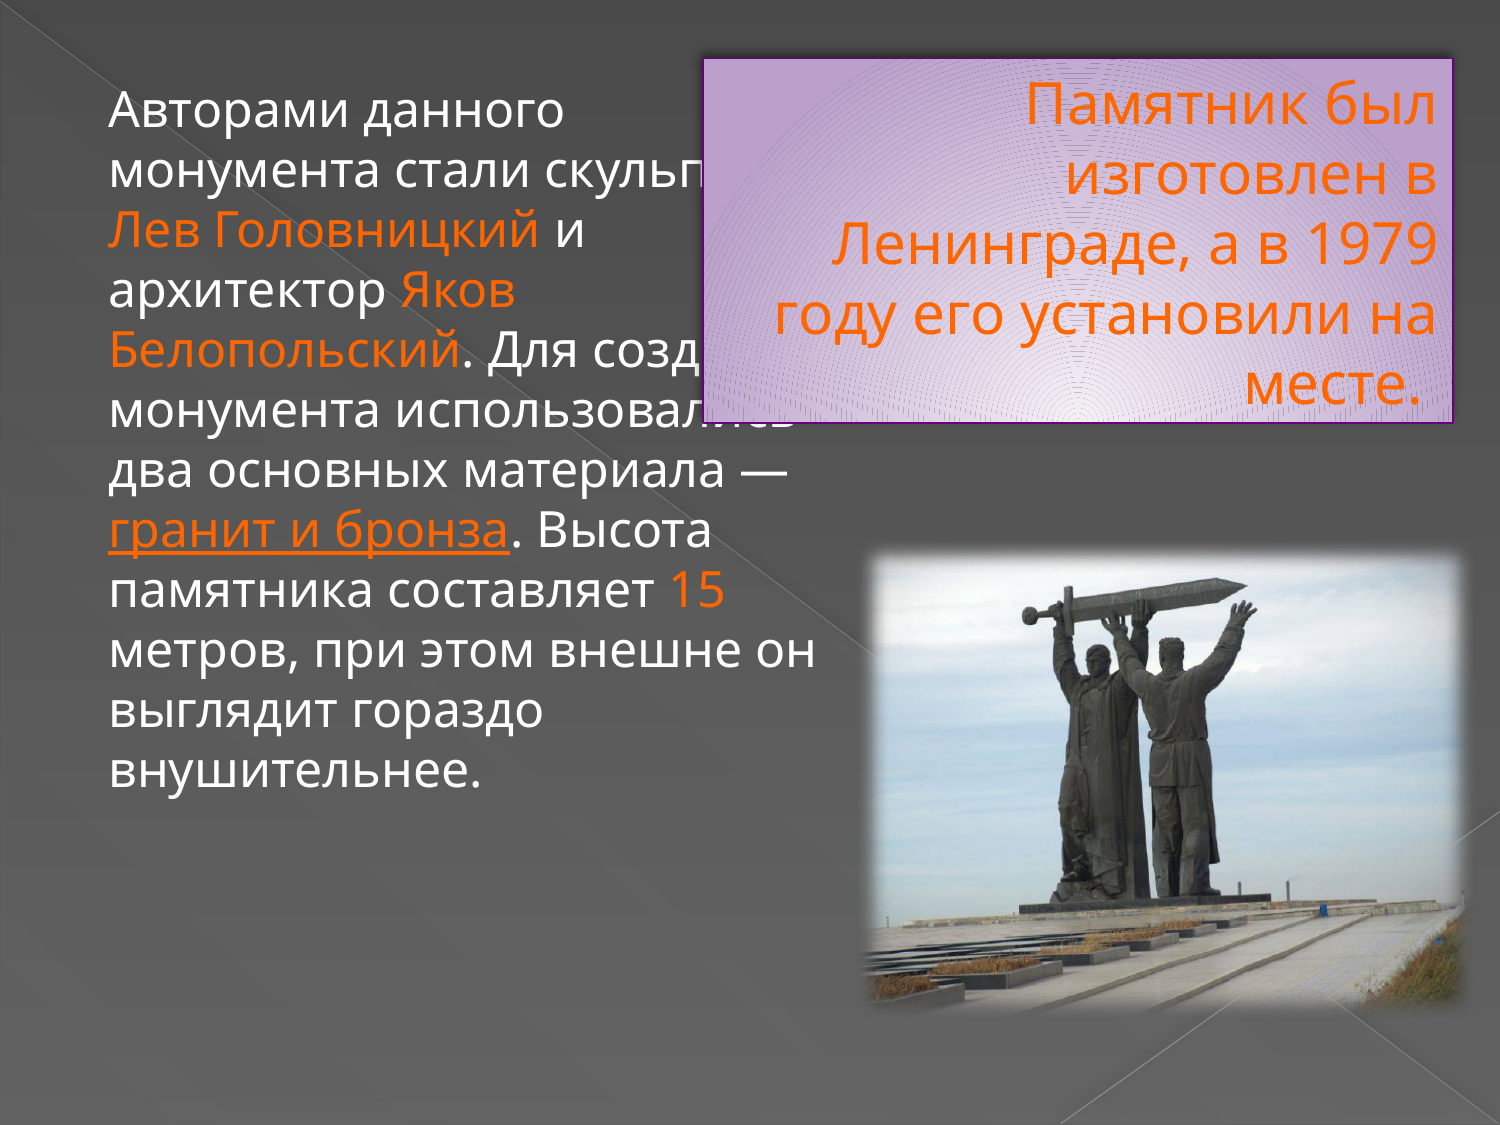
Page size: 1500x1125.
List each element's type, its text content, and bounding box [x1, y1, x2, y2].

text_box Памятник был изготовлен в Ленинграде, а в 1979 году его установили на месте. [702, 58, 1454, 424]
text_box Авторами данного монумента стали скульптор Лев Головницкий и архитектор Яков Белопольский. Для создания монумента использовались два основных материала — гранит и бронза. Высота памятника составляет 15 метров, при этом внешне он выглядит гораздо внушительнее. [93, 70, 844, 805]
picture [855, 538, 1477, 1020]
